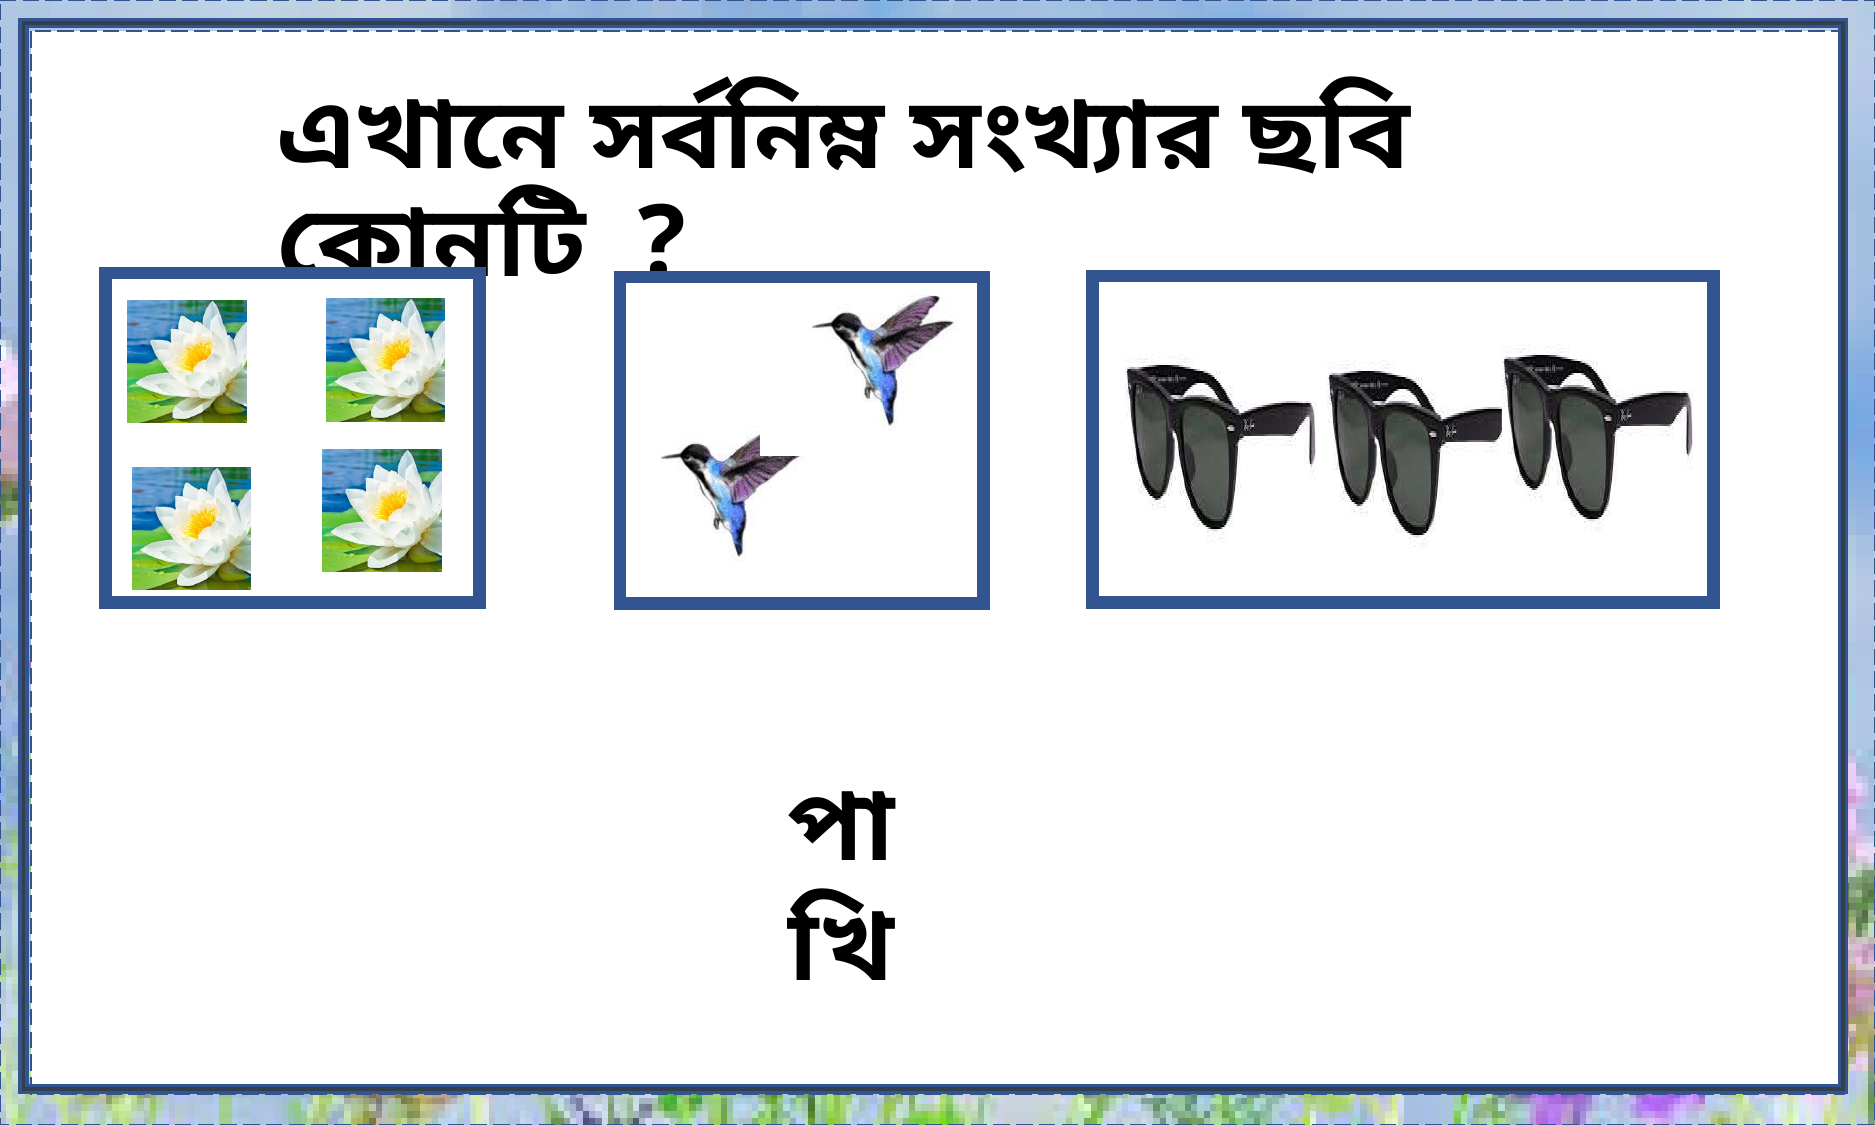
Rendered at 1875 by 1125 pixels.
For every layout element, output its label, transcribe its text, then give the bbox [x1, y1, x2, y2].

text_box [609, 277, 984, 604]
picture [0, 0, 1875, 1125]
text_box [105, 273, 480, 603]
text_box পাখি [736, 752, 947, 1008]
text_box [1092, 276, 1714, 603]
title এখানে সর্বনিম্ন সংখ্যার ছবি কোনটি ? [262, 75, 1519, 180]
